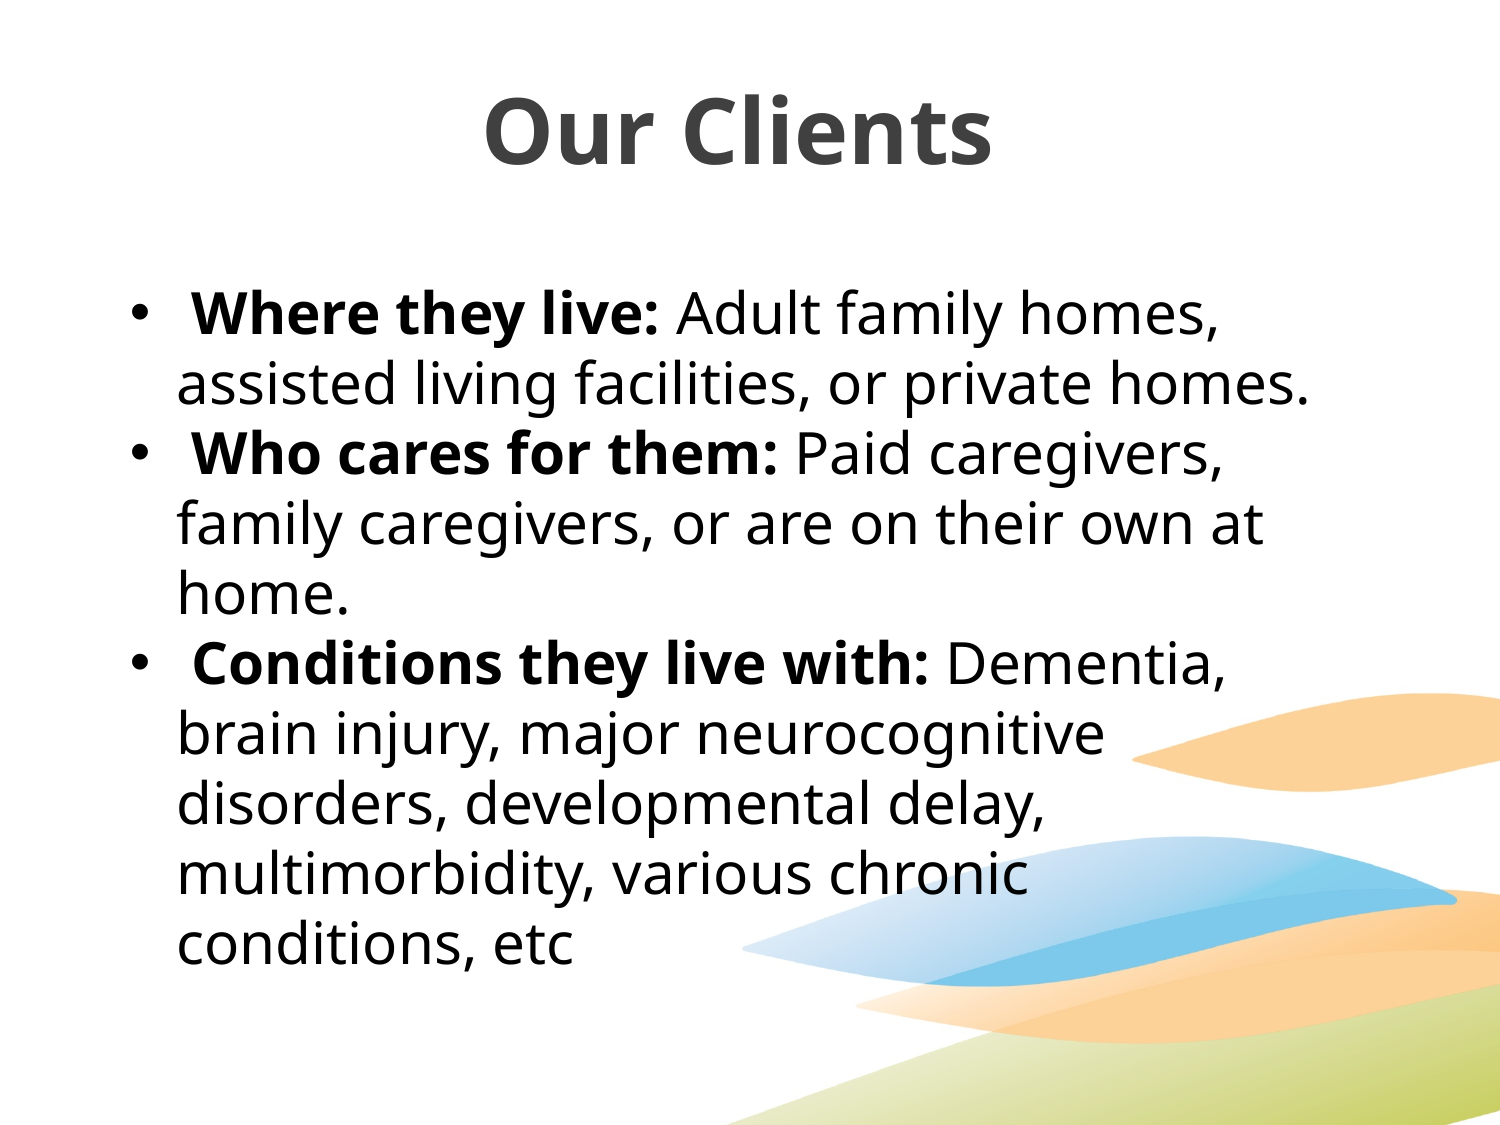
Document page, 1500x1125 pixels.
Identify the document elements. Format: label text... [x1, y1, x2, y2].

text_box Our Clients [245, 65, 1254, 190]
text_box Where they live: Adult family homes, assisted living facilities, or private homes. Who cares for them: Paid caregivers, family caregivers, or are on their own at home. Conditions they live with: Dementia, brain injury, major neurocognitive disorders, developmental delay, multimorbidity, various chronic conditions, etc [115, 268, 1336, 1054]
picture [712, 674, 1500, 1125]
